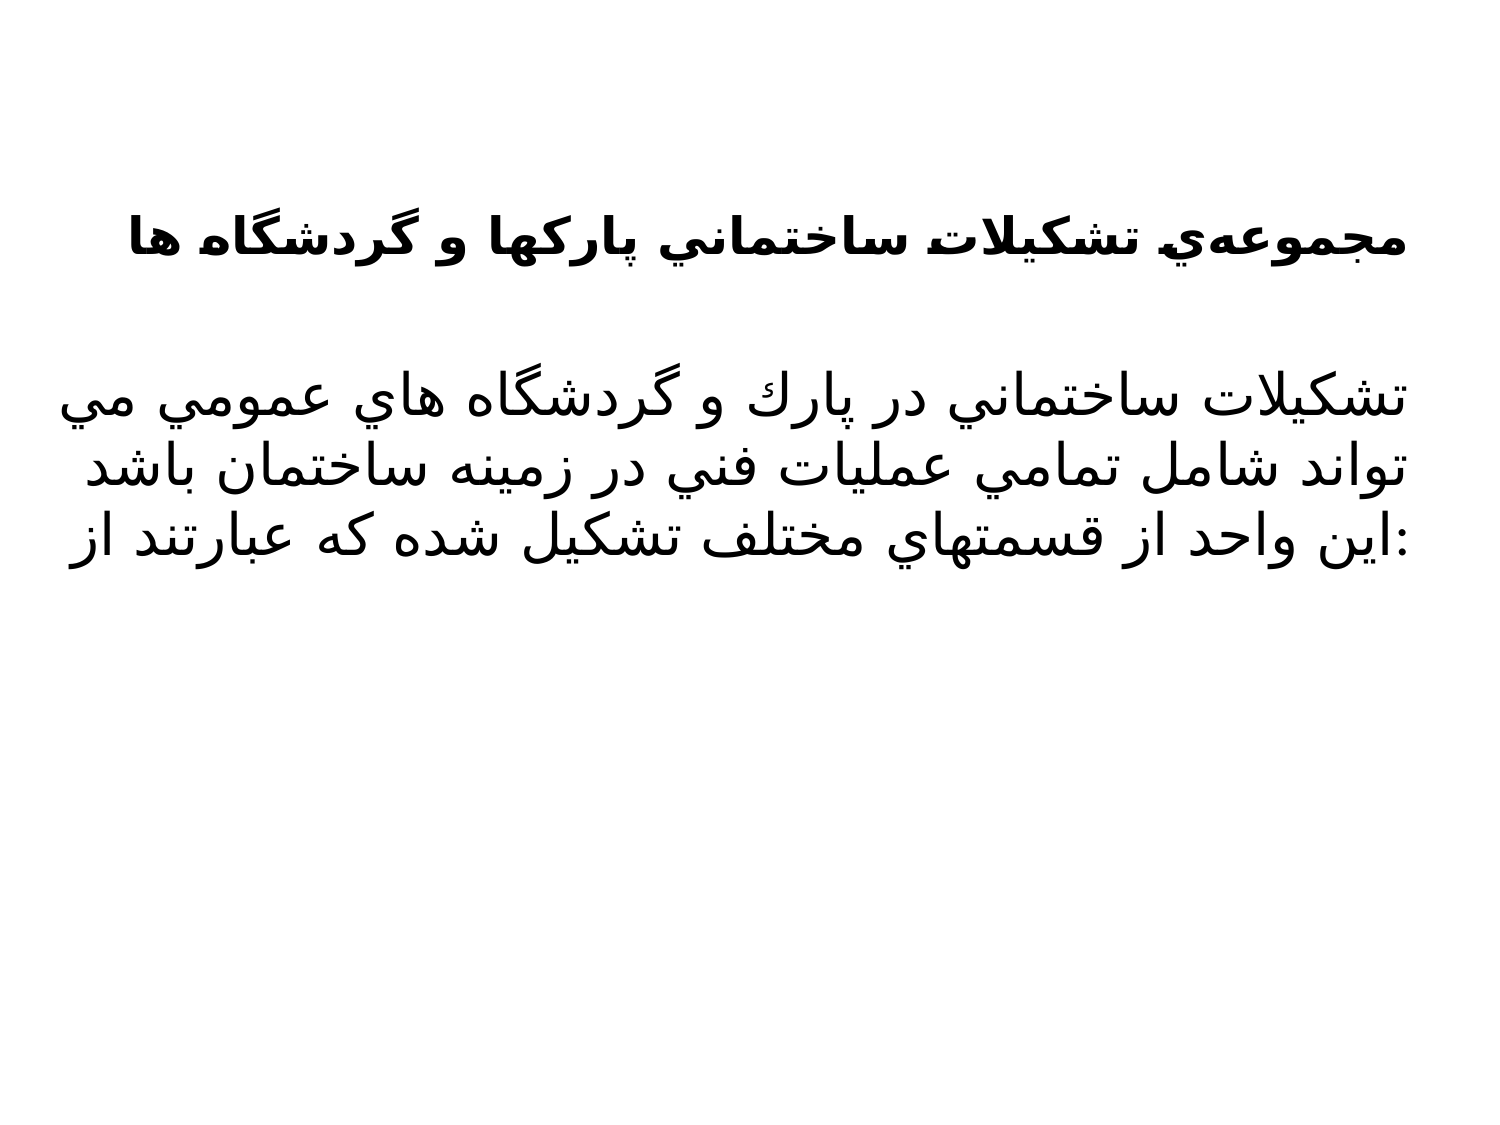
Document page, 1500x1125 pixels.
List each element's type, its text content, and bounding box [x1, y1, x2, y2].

list تشكيلات ساختماني در پارك و گردشگاه هاي عمومي مي تواند شامل تمامي عمليات فني در زمينه ساختمان باشد اين واحد از قسمتهاي مختلف تشكيل شده كه عبارتند از: [37, 350, 1425, 925]
title مجموعه‌ي تشكيلات ساختماني پاركها و گردشگاه ها [99, 174, 1438, 293]
